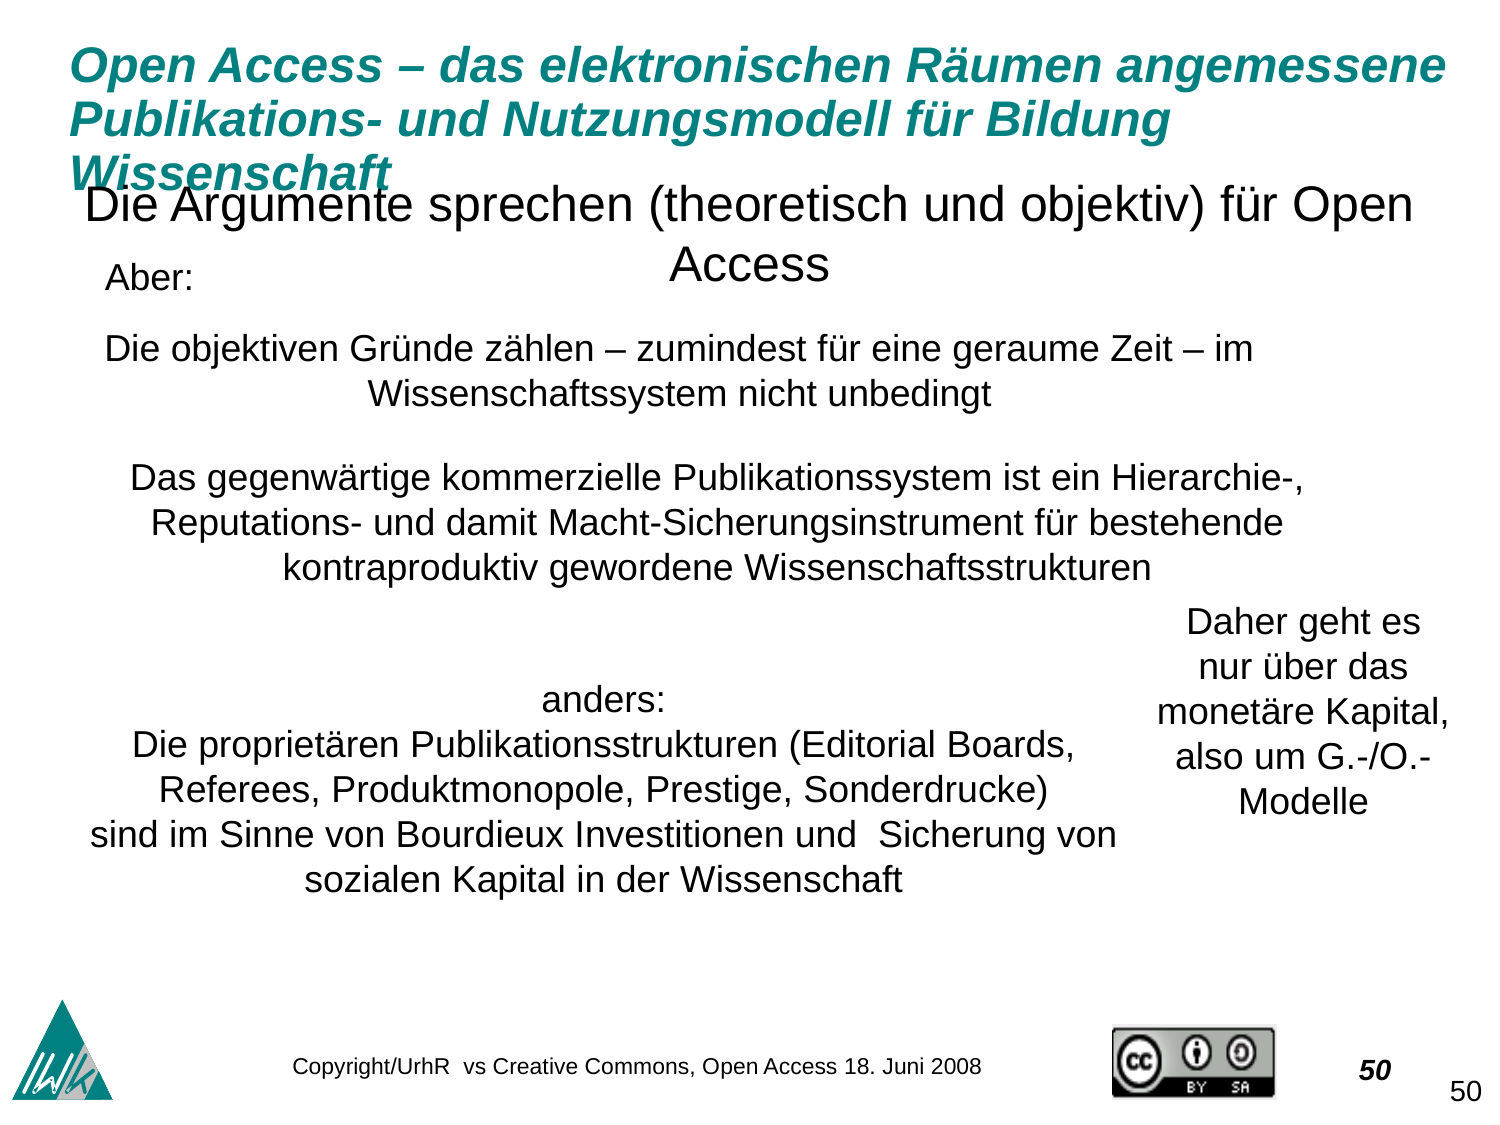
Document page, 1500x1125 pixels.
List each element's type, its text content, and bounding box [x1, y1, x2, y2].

text_box Das gegenwärtige kommerzielle Publikationssystem ist ein Hierarchie-, Reputations- und damit Macht-Sicherungsinstrument für bestehende kontraproduktiv gewordene Wissenschaftsstrukturen [79, 445, 1356, 595]
text_box Die objektiven Gründe zählen – zumindest für eine geraume Zeit – im Wissenschaftssystem nicht unbedingt [79, 316, 1280, 422]
text_box Daher geht es nur über das monetäre Kapital, also um G.-/O.-Modelle [1139, 589, 1468, 830]
picture [1112, 1024, 1277, 1100]
title Open Access – das elektronischen Räumen angemessene Publikations- und Nutzungsmodell für Bildung Wissenschaft [68, 12, 1465, 162]
text_box anders: Die proprietären Publikationsstrukturen (Editorial Boards, Referees, Produktmonopole, Prestige, Sonderdrucke) sind im Sinne von Bourdieux Investitionen und Sicherung von sozialen Kapital in der Wissenschaft [68, 667, 1140, 908]
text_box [0, 163, 1500, 307]
slide_number 50 [1432, 1065, 1500, 1125]
